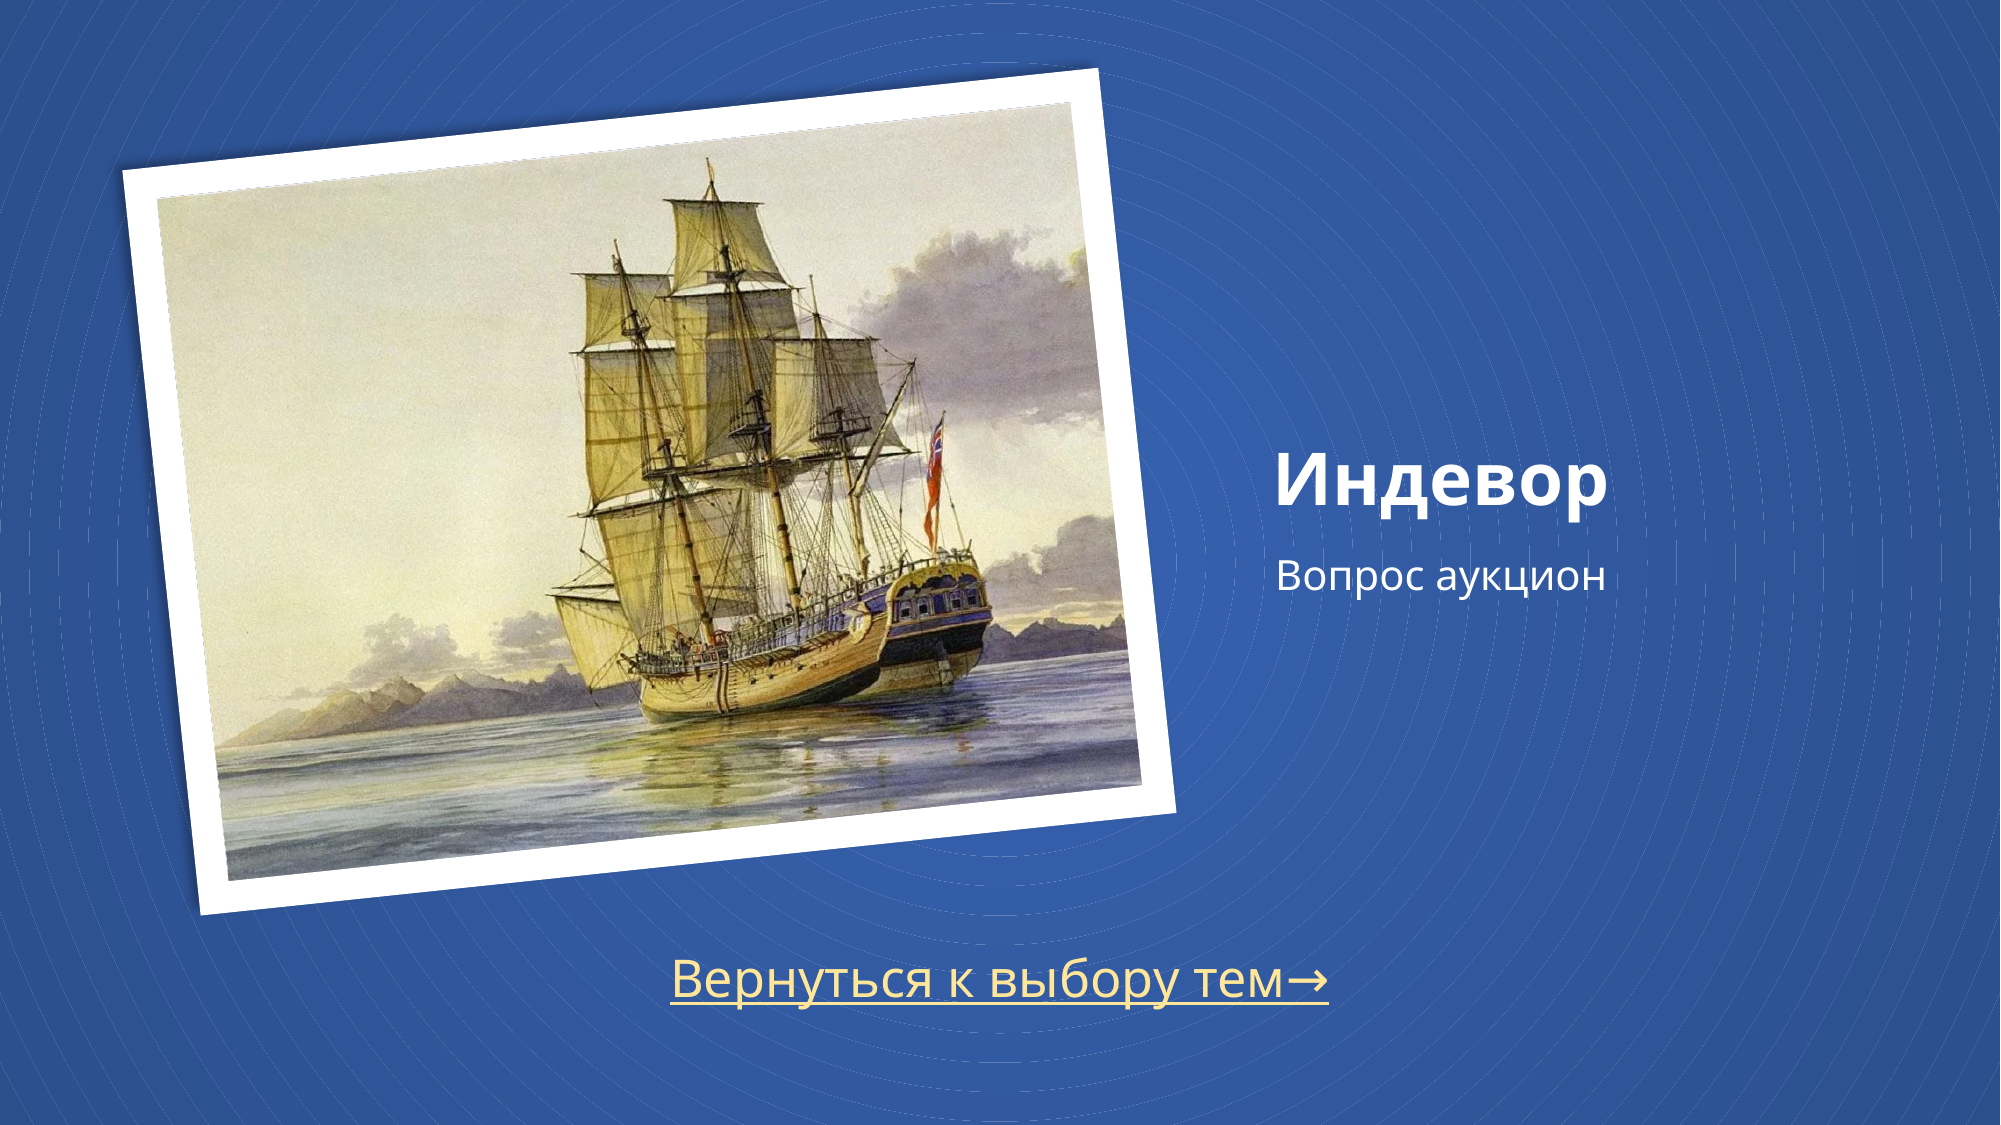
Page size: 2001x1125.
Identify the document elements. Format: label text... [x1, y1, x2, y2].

title Индевор Вопрос аукцион [1133, 396, 1883, 646]
picture [158, 103, 1142, 881]
text_box Вернуться к выбору тем→ [655, 938, 1345, 1016]
